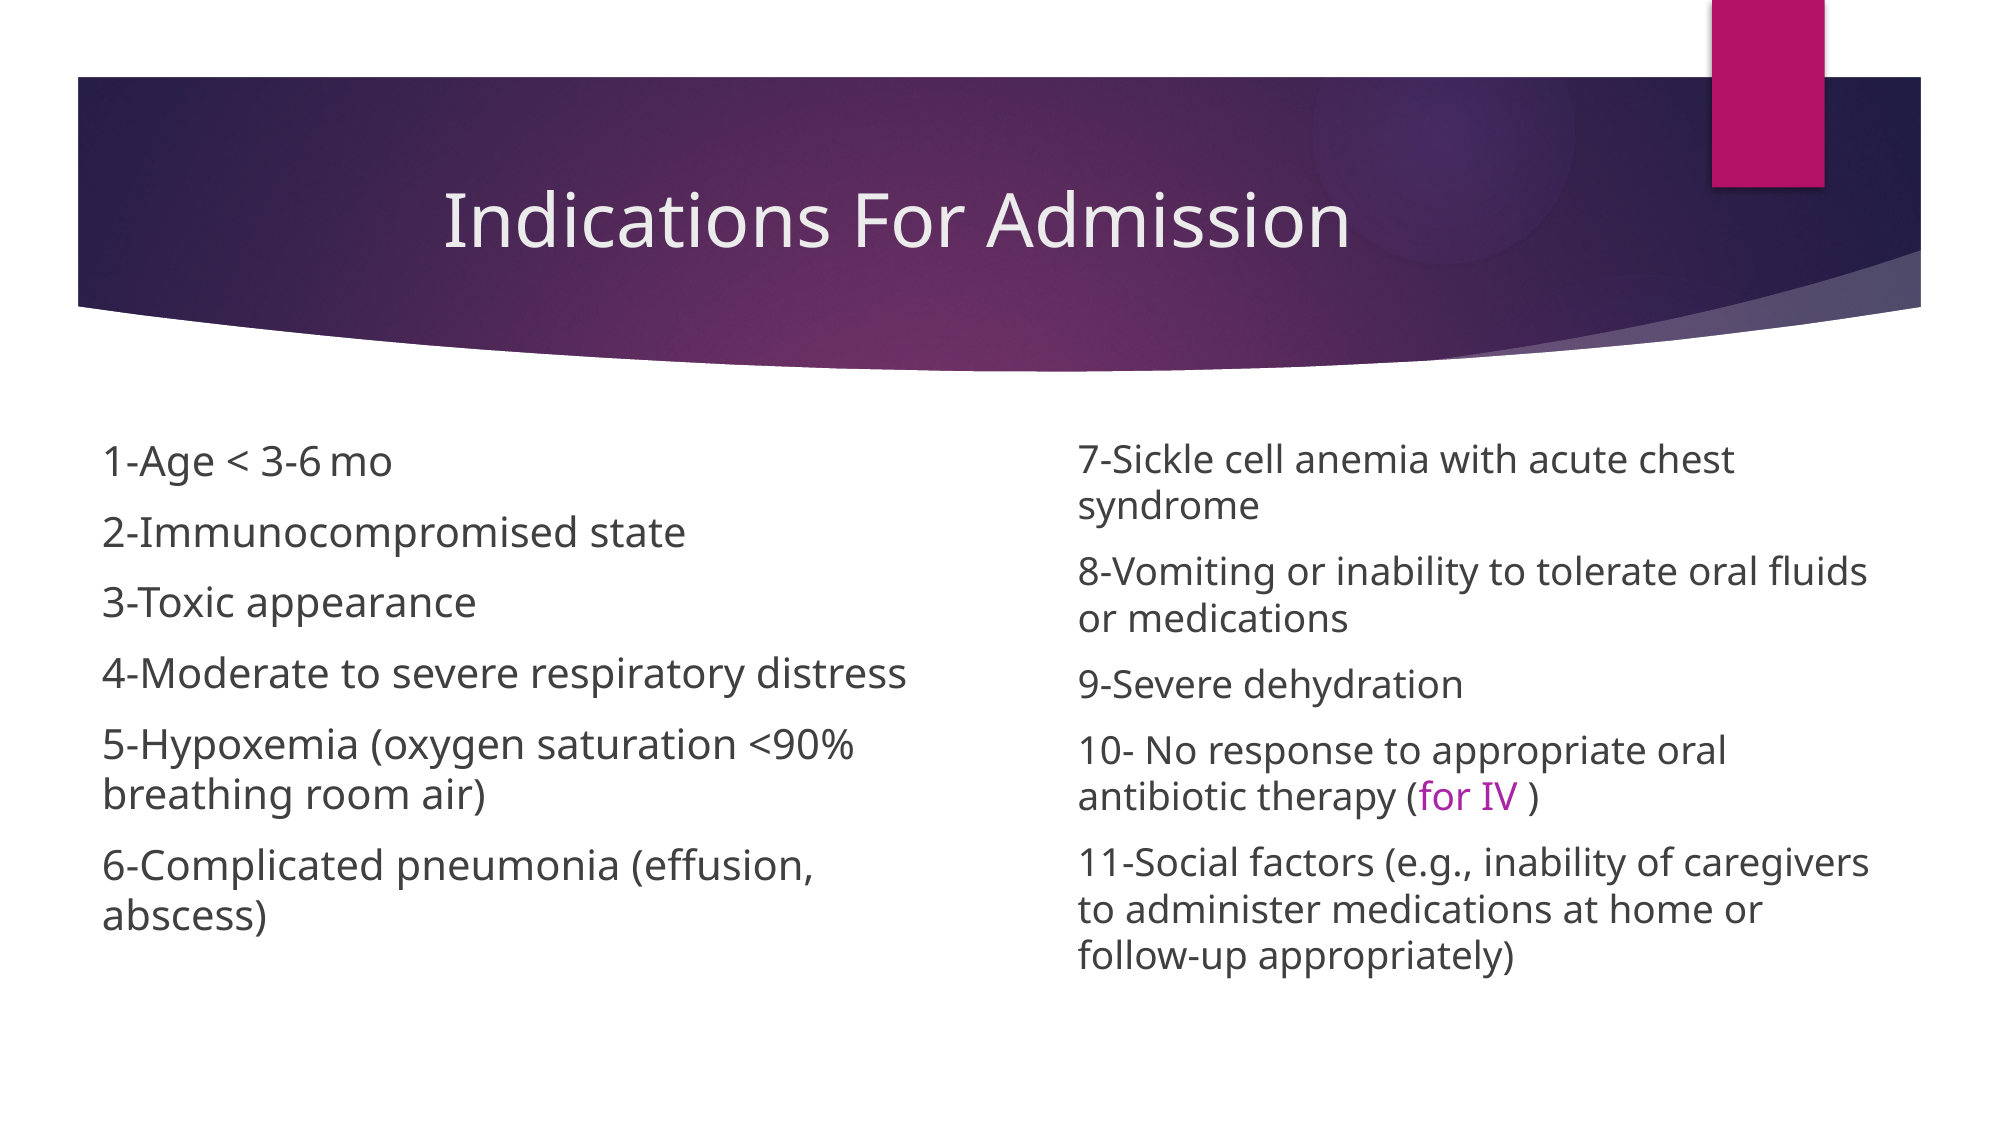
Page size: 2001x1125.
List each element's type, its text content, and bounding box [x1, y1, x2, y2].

list 1-Age < 3-6 mo 2-Immunocompromised state 3-Toxic appearance 4-Moderate to severe respiratory distress 5-Hypoxemia (oxygen saturation <90% breathing room air) 6-Complicated pneumonia (effusion, abscess) [86, 427, 948, 1038]
title Indications For Admission [189, 159, 1627, 276]
list 7-Sickle cell anemia with acute chest syndrome 8-Vomiting or inability to tolerate oral fluids or medications 9-Severe dehydration 10- No response to appropriate oral antibiotic therapy (for IV ) 11-Social factors (e.g., inability of caregivers to administer medications at home or follow-up appropriately) [1062, 427, 1906, 988]
